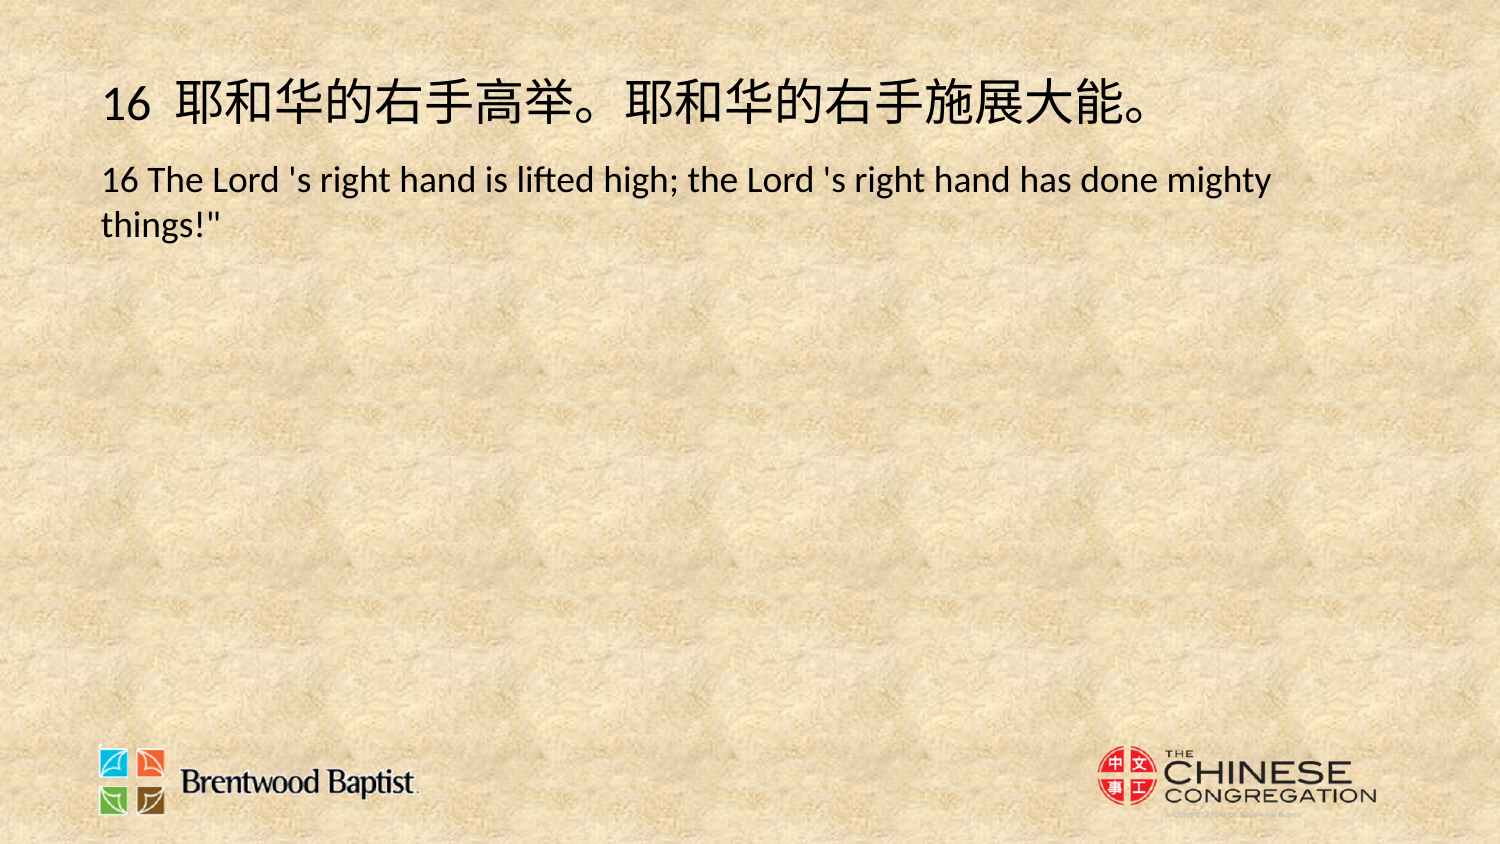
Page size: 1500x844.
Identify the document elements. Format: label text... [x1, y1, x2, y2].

text_box 16 耶和华的右手高举。耶和华的右手施展大能。 16 The Lord 's right hand is lifted high; the Lord 's right hand has done mighty things!" [85, 62, 1407, 298]
picture [0, 0, 1500, 844]
